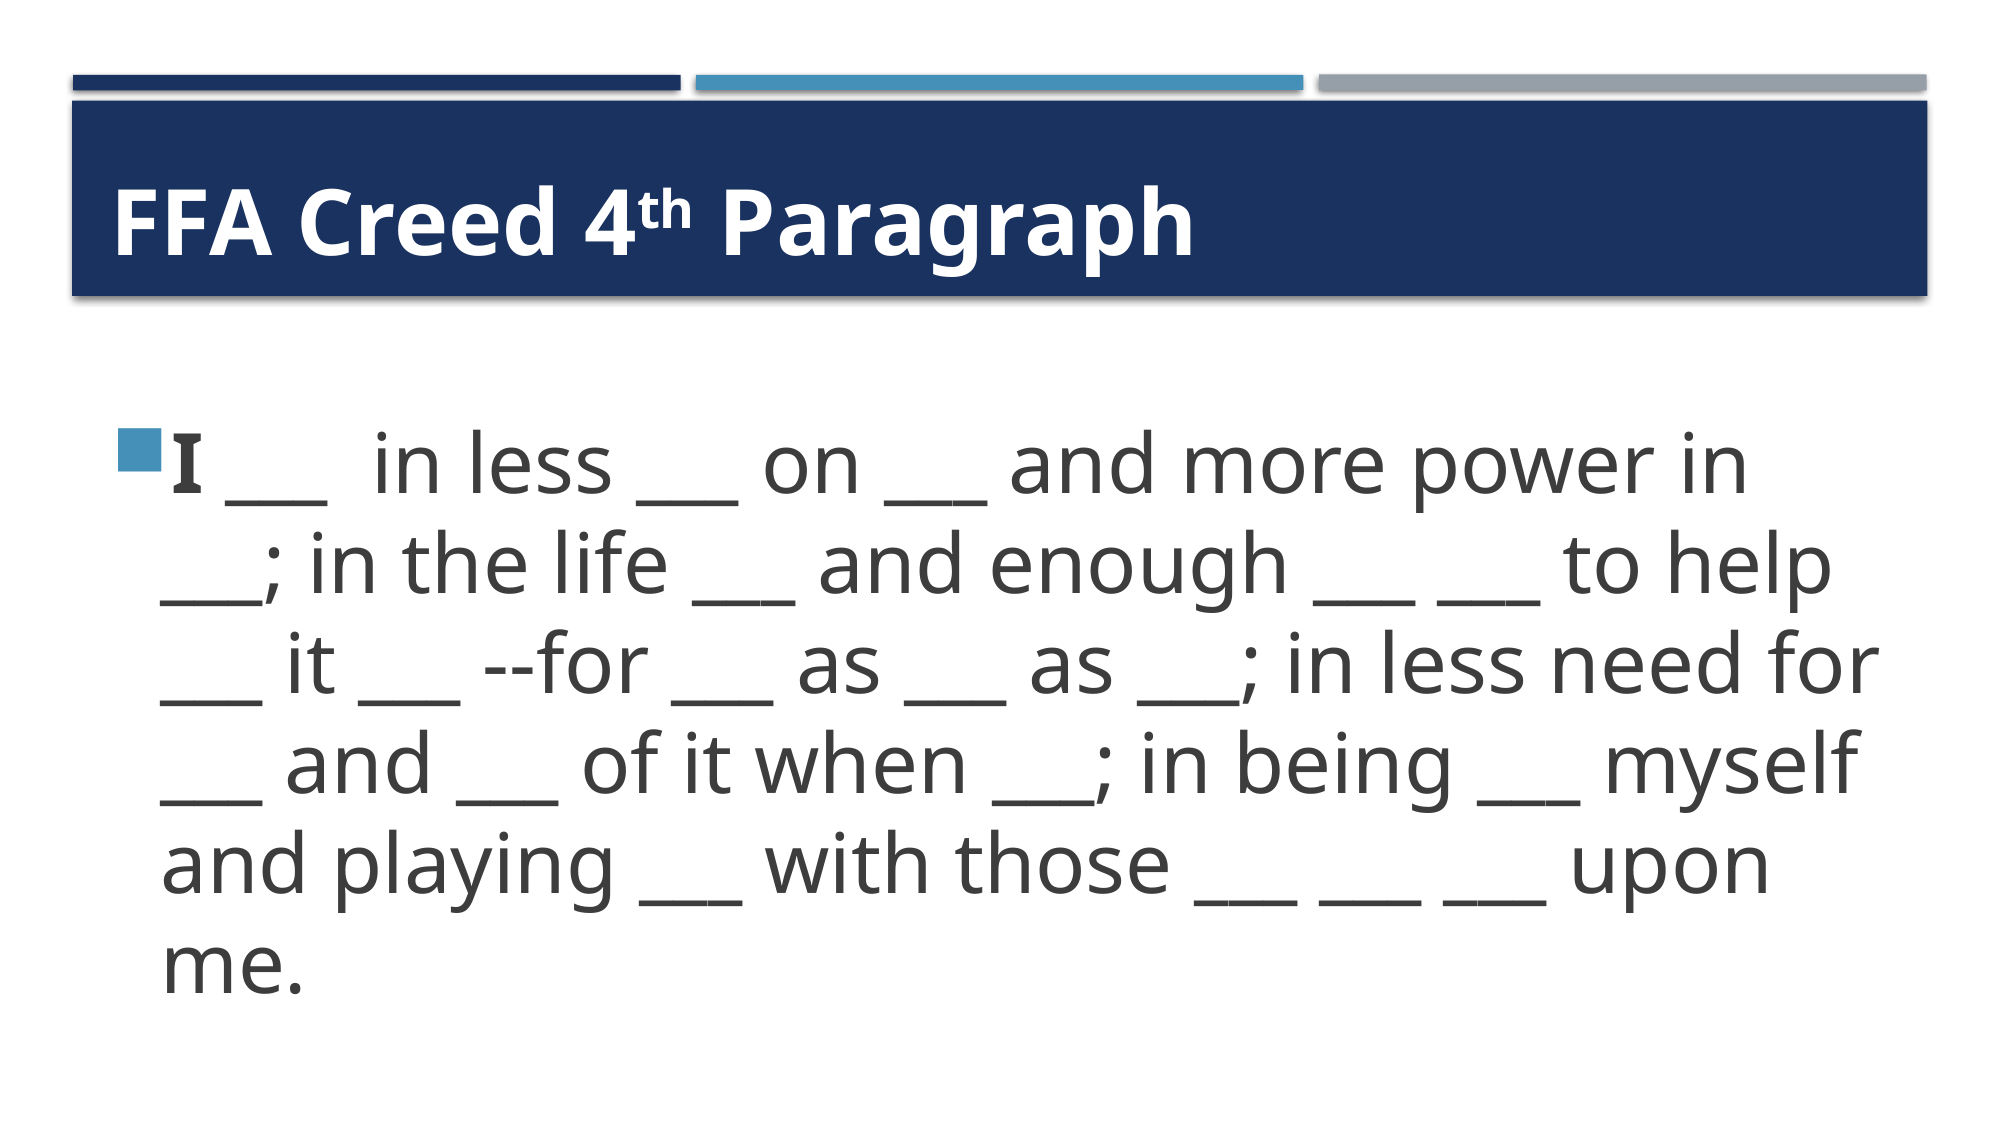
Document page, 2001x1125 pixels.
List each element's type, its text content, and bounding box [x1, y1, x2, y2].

list I ___ in less ___ on ___ and more power in ___; in the life ___ and enough ___ ___ to help ___ it ___ --for ___ as ___ as ___; in less need for ___ and ___ of it when ___; in being ___ myself and playing ___ with those ___ ___ ___ upon me. [95, 408, 1905, 1012]
title FFA Creed 4th Paragraph [95, 115, 1905, 282]
